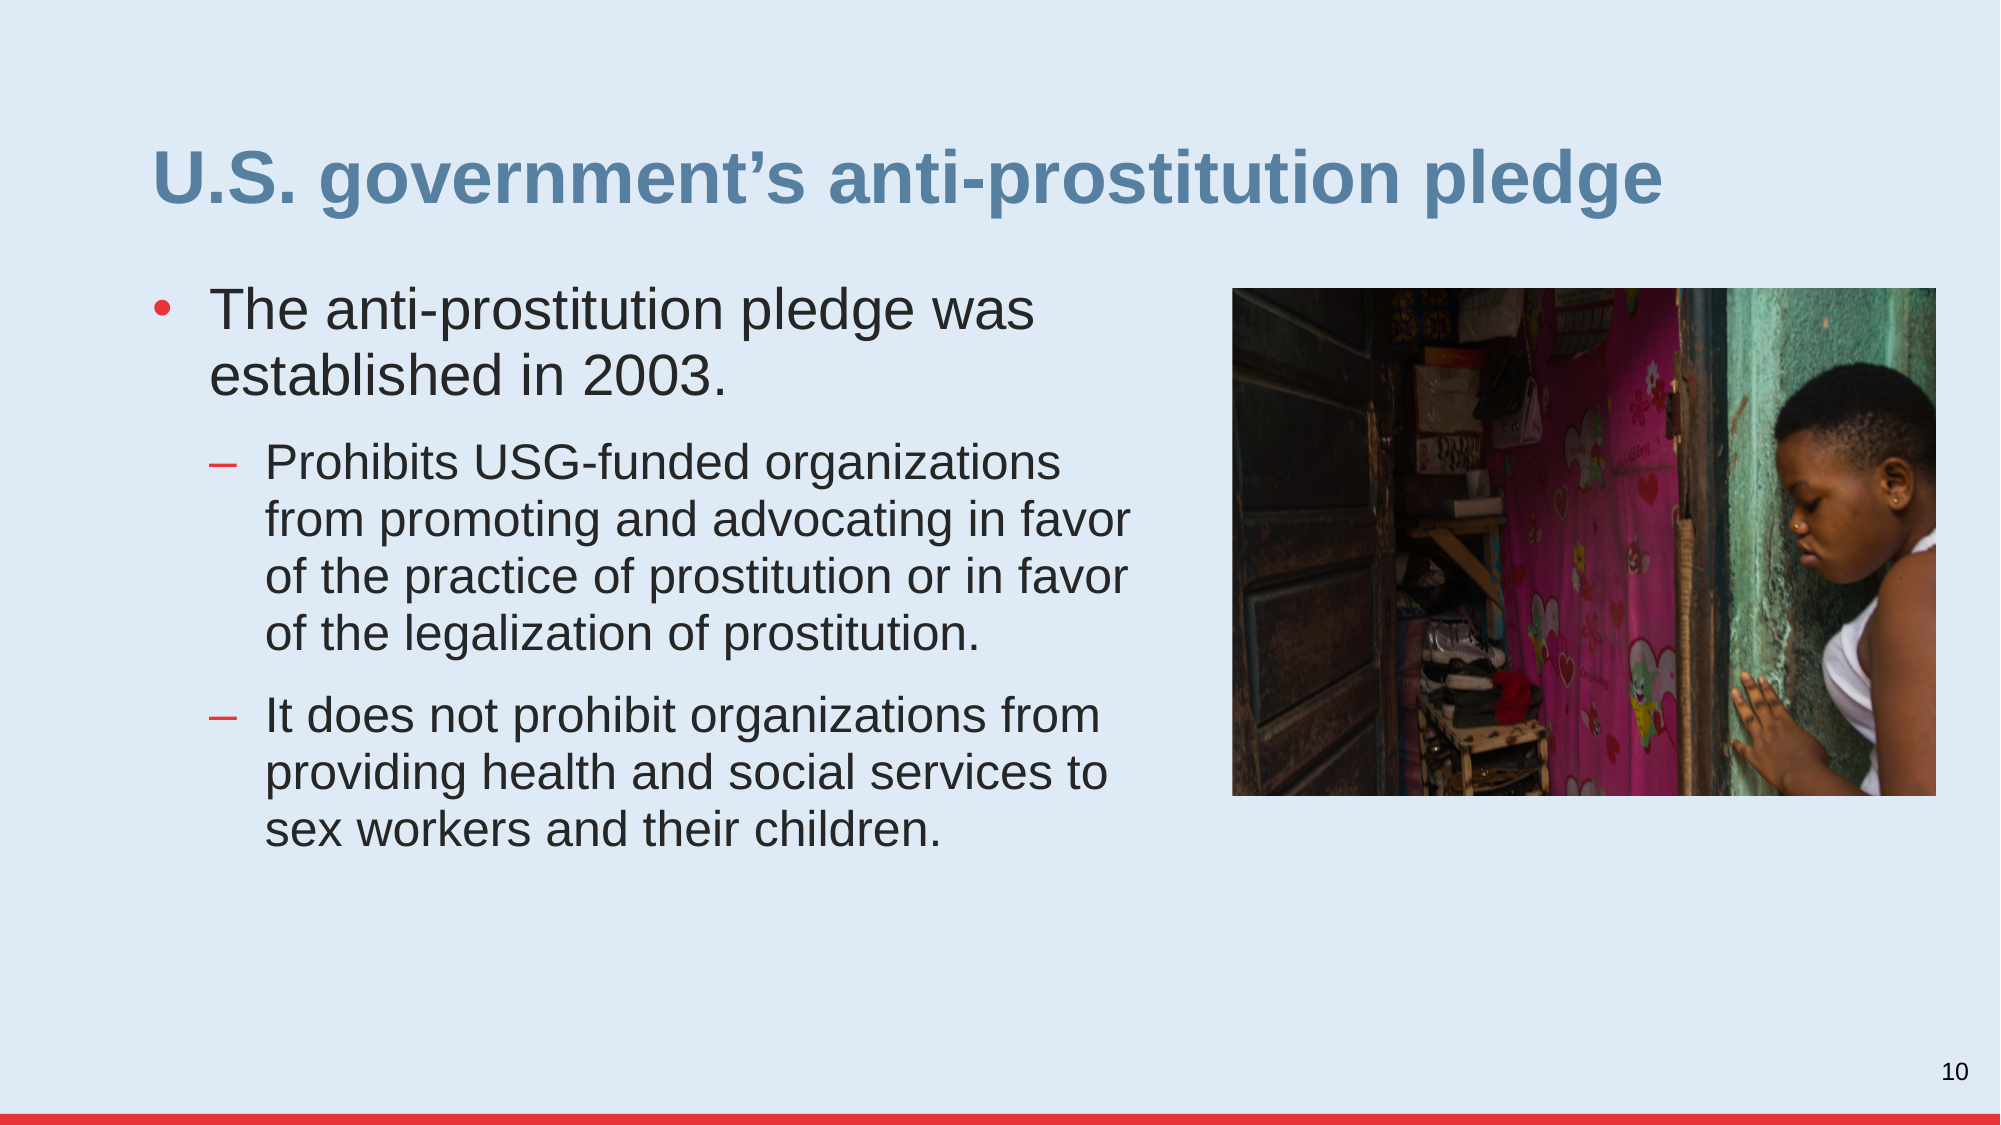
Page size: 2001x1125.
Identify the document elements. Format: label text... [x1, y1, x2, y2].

list The anti-prostitution pledge was established in 2003. Prohibits USG-funded organizations from promoting and advocating in favor of the practice of prostitution or in favor of the legalization of prostitution. It does not prohibit organizations from providing health and social services to sex workers and their children. [137, 268, 1188, 910]
slide_number 10 [1534, 1042, 1985, 1103]
title U.S. government’s anti-prostitution pledge [137, 96, 1863, 228]
picture [1232, 288, 1936, 796]
